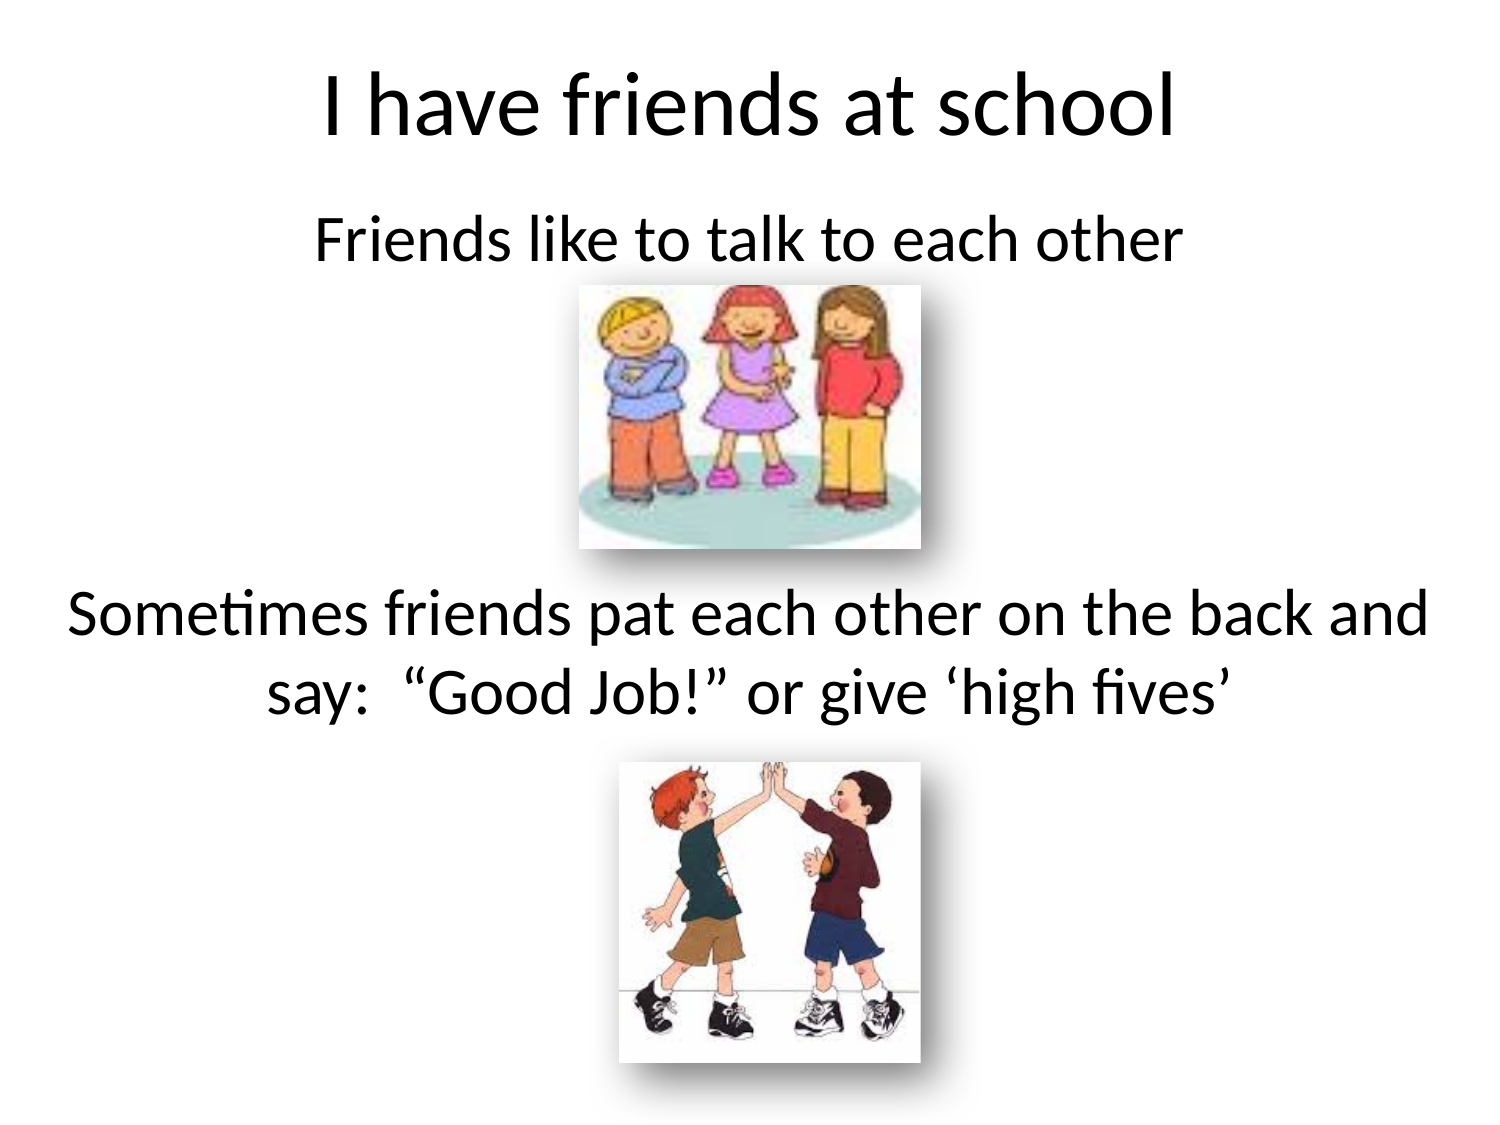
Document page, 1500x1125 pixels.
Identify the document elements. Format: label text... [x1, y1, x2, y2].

title I have friends at school [75, 5, 1425, 187]
picture [618, 762, 921, 1063]
list Friends like to talk to each other Sometimes friends pat each other on the back and say: “Good Job!” or give ‘high fives’ [0, 187, 1500, 1125]
picture [579, 285, 921, 549]
